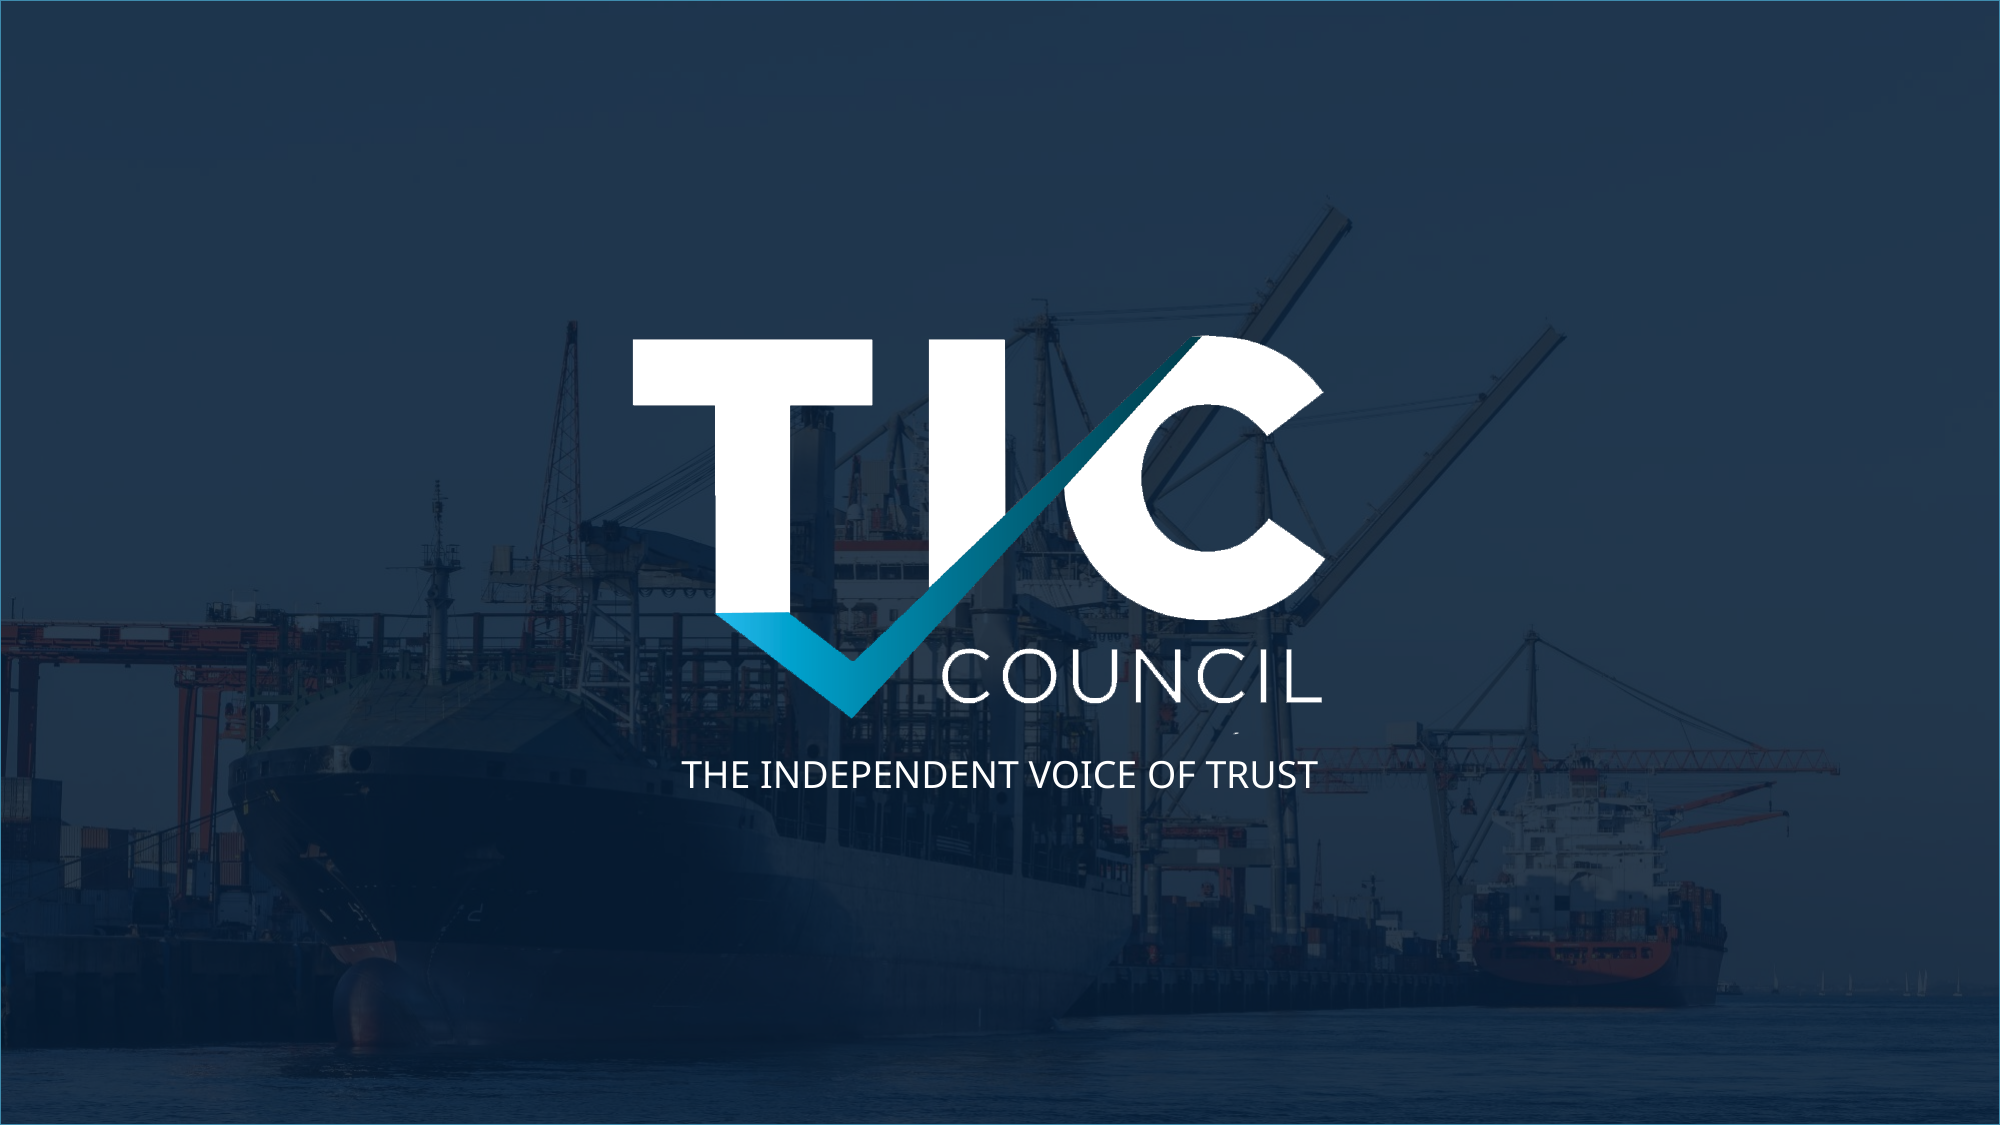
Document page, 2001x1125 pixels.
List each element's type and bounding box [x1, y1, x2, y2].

text_box [597, 320, 1403, 804]
picture [0, 0, 2000, 1125]
